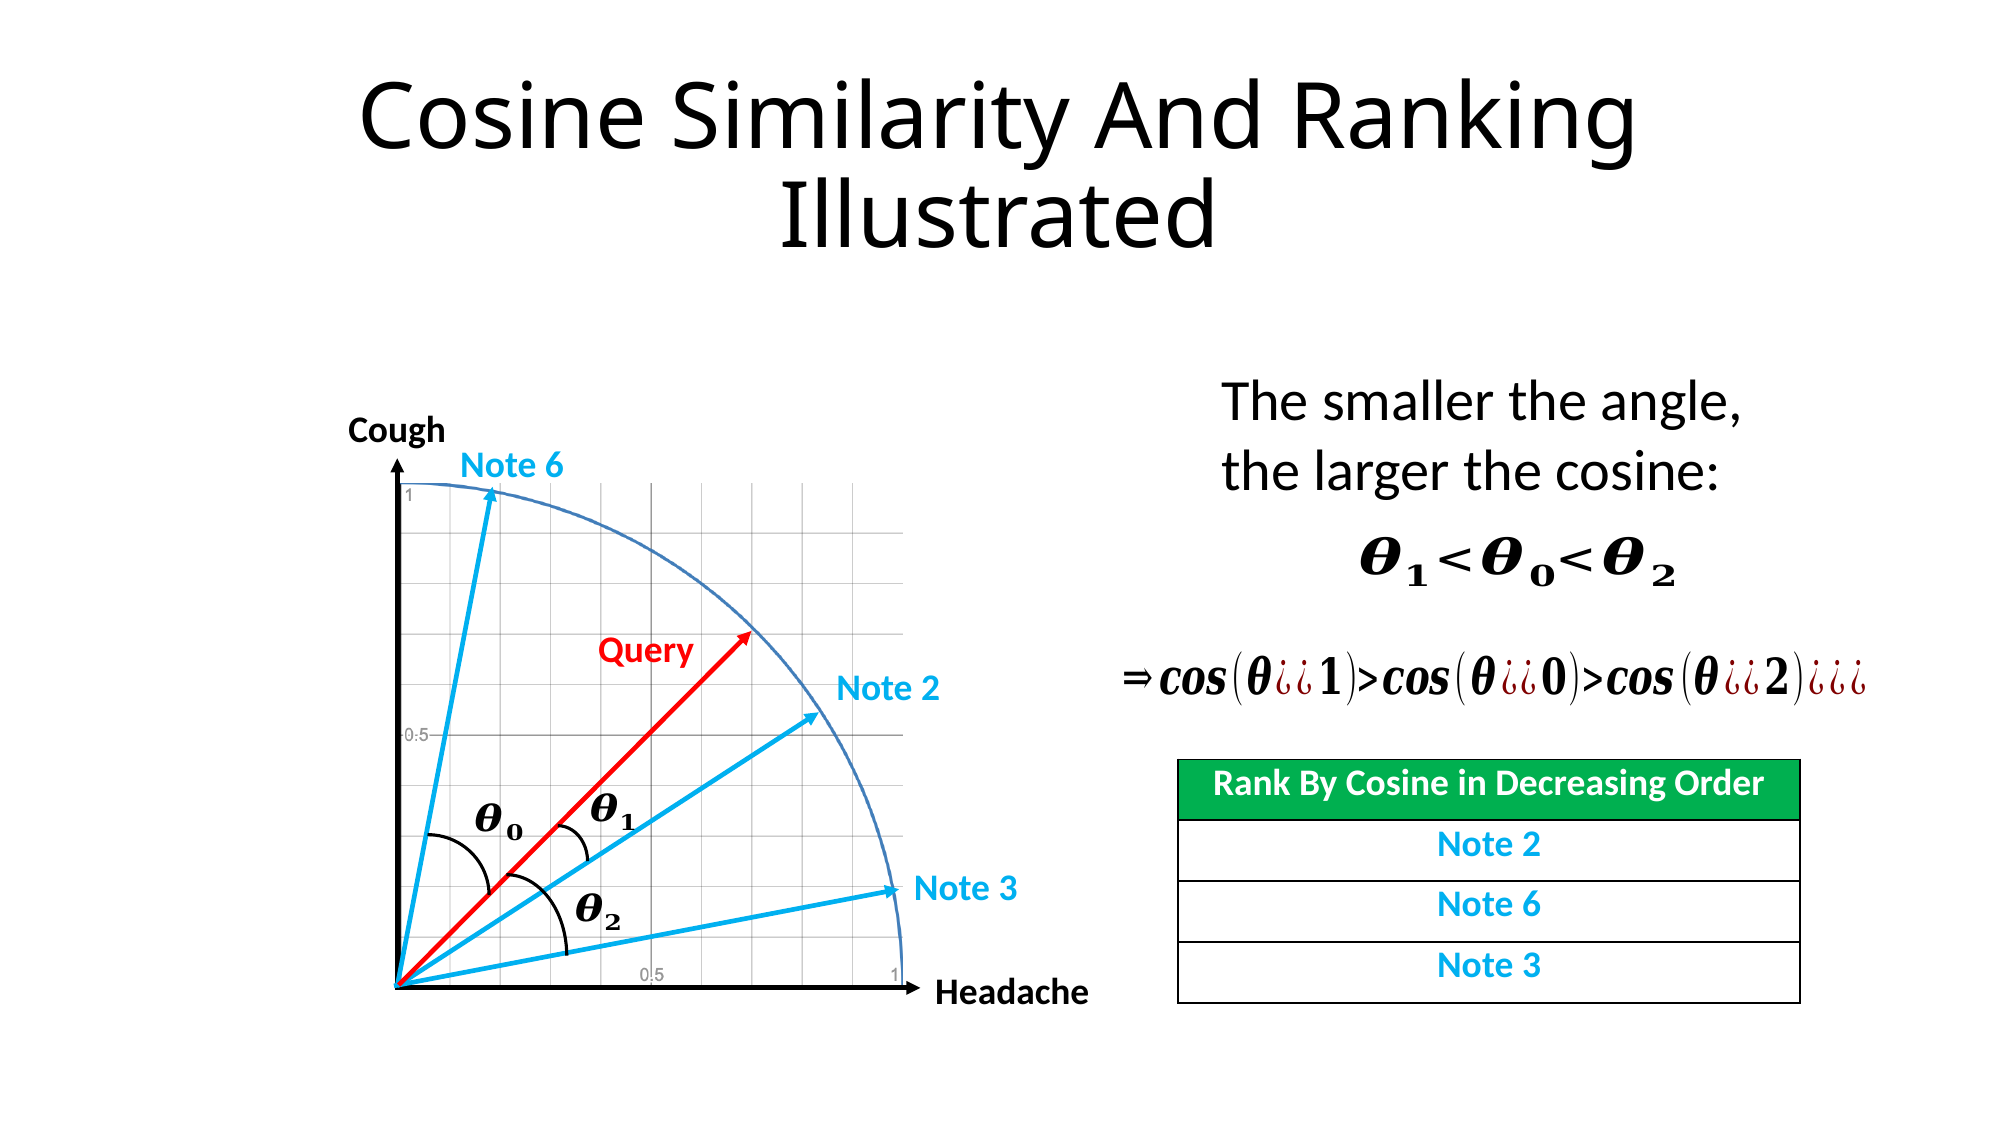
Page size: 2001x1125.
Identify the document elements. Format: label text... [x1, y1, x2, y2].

text_box Note 3 [903, 855, 1033, 916]
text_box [819, 889, 899, 986]
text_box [398, 630, 752, 985]
picture [400, 483, 903, 987]
text_box Headache [920, 959, 1105, 1020]
title Cosine Similarity And Ranking Illustrated [137, 59, 1863, 278]
text_box Note 2 [903, 656, 956, 716]
table_cell Note 3 [1179, 943, 1799, 1002]
table_cell Note 2 [1179, 821, 1799, 880]
table_header Rank By Cosine in Decreasing Order [1179, 760, 1799, 819]
text_box Cough [333, 397, 461, 458]
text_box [393, 889, 397, 986]
table_cell Note 6 [1179, 882, 1799, 941]
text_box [397, 712, 819, 986]
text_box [397, 486, 493, 712]
text_box Note 6 [445, 432, 580, 483]
text_box The smaller the angle, the larger the cosine: [1206, 354, 1772, 510]
